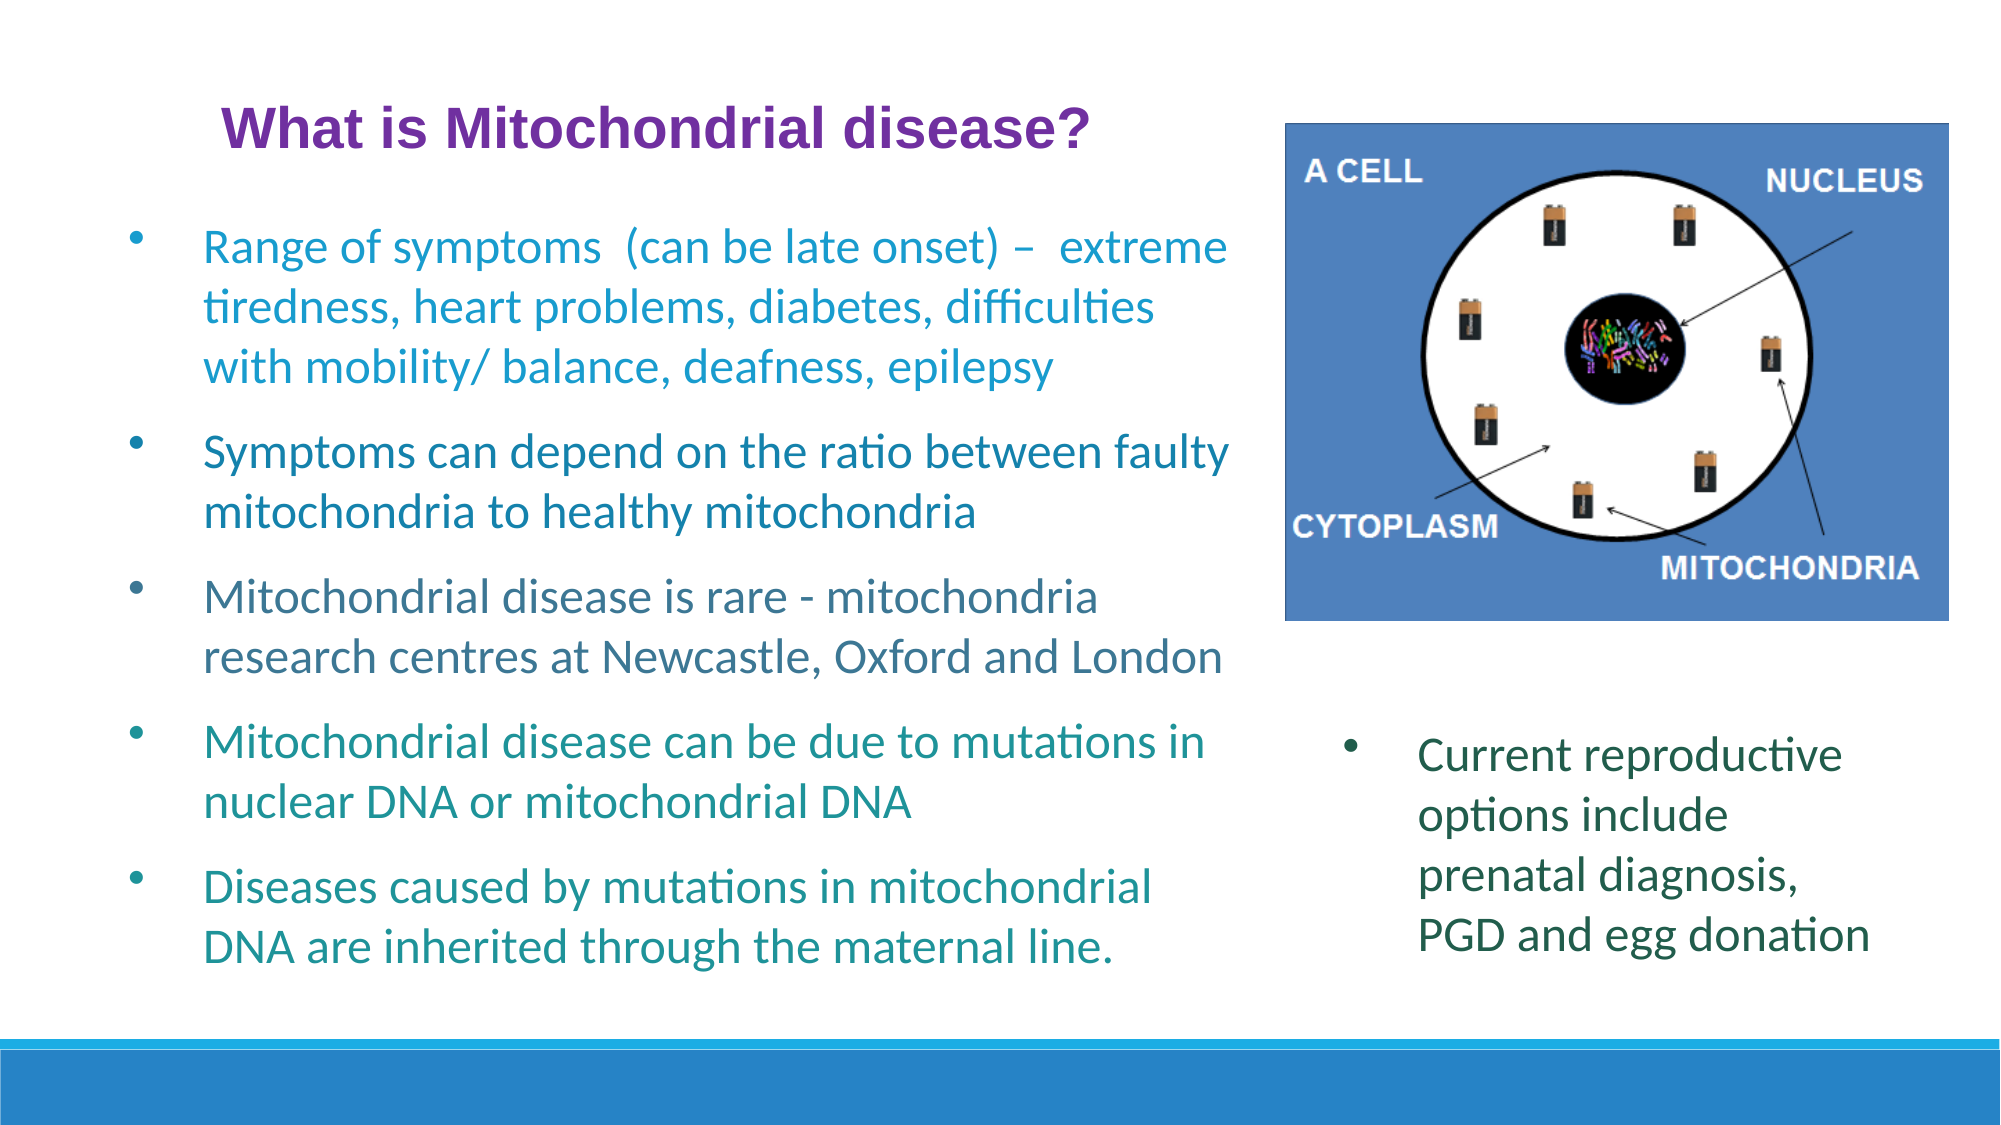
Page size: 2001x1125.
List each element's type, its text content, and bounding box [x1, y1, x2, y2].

text_box What is Mitochondrial disease? Range of symptoms (can be late onset) – extreme tiredness, heart problems, diabetes, difficulties with mobility/ balance, deafness, epilepsy Symptoms can depend on the ratio between faulty mitochondria to healthy mitochondria Mitochondrial disease is rare - mitochondria research centres at Newcastle, Oxford and London Mitochondrial disease can be due to mutations in nuclear DNA or mitochondrial DNA Diseases caused by mutations in mitochondrial DNA are inherited through the maternal line. [38, 82, 1250, 981]
text_box Current reproductive options include prenatal diagnosis, PGD and egg donation [1252, 713, 1900, 969]
picture [1285, 122, 1950, 622]
text_box [1250, 87, 1900, 900]
